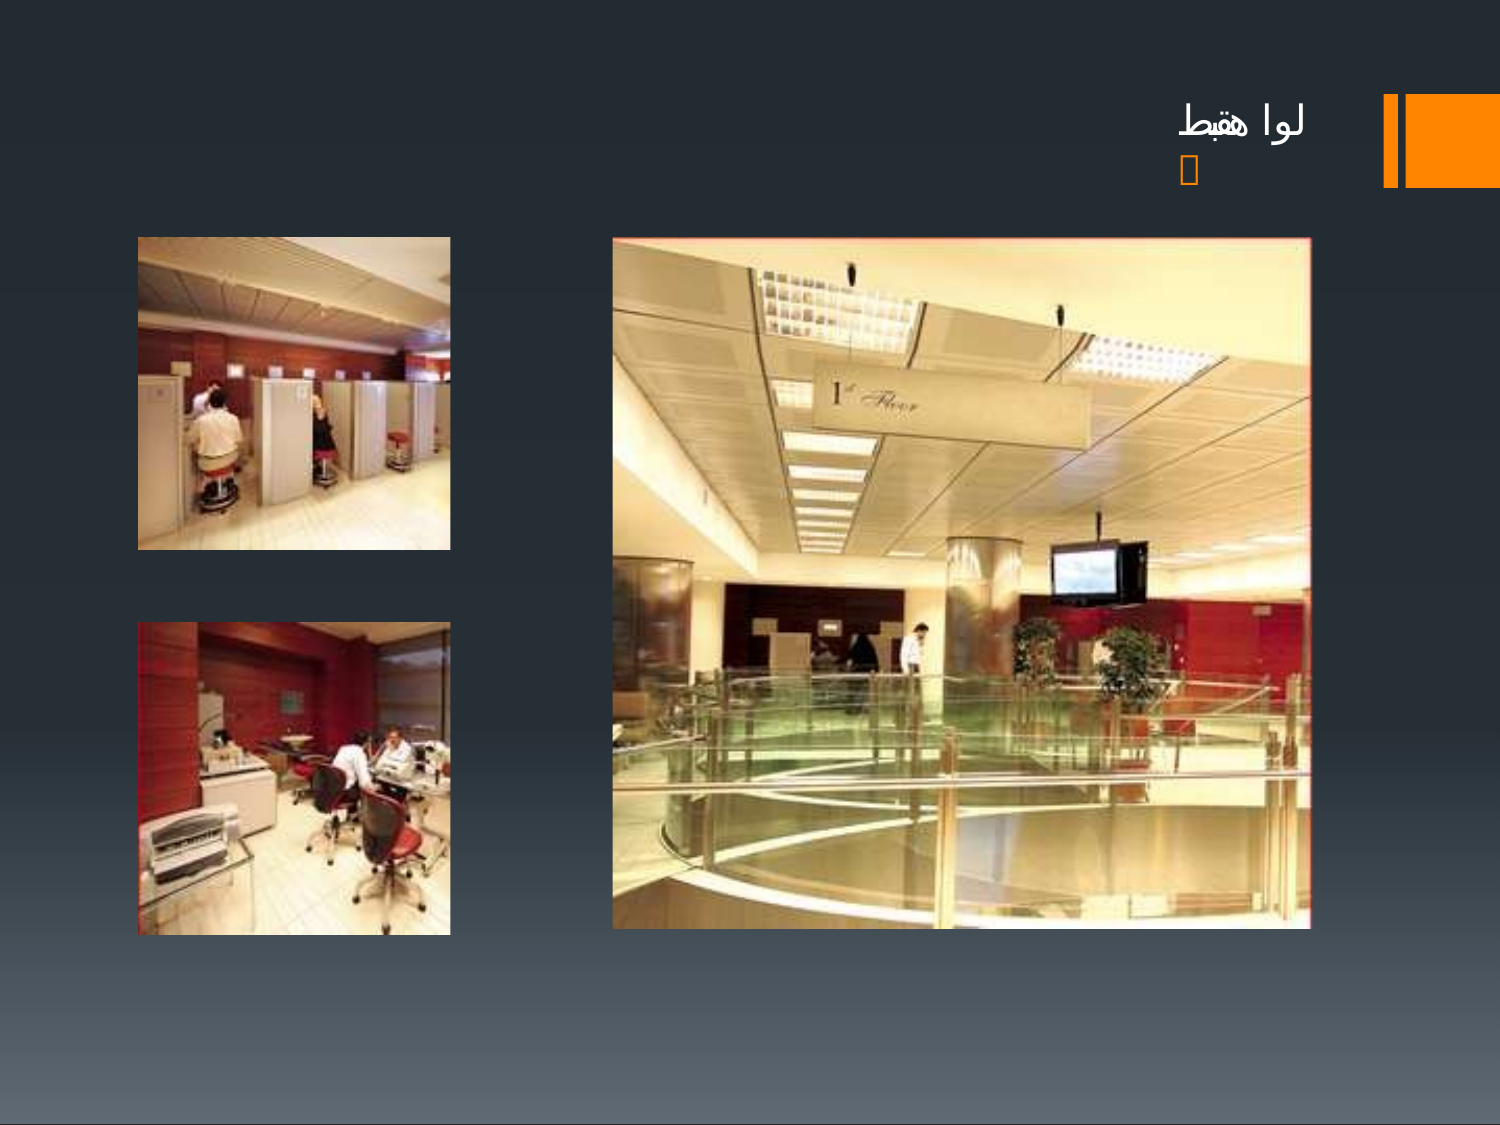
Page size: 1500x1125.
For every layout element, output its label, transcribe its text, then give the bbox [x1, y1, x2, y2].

title لوا هقبط  [1174, 91, 1330, 282]
picture [0, 0, 1500, 1125]
text_box [612, 237, 1313, 930]
text_box [138, 622, 451, 935]
text_box [138, 237, 451, 550]
